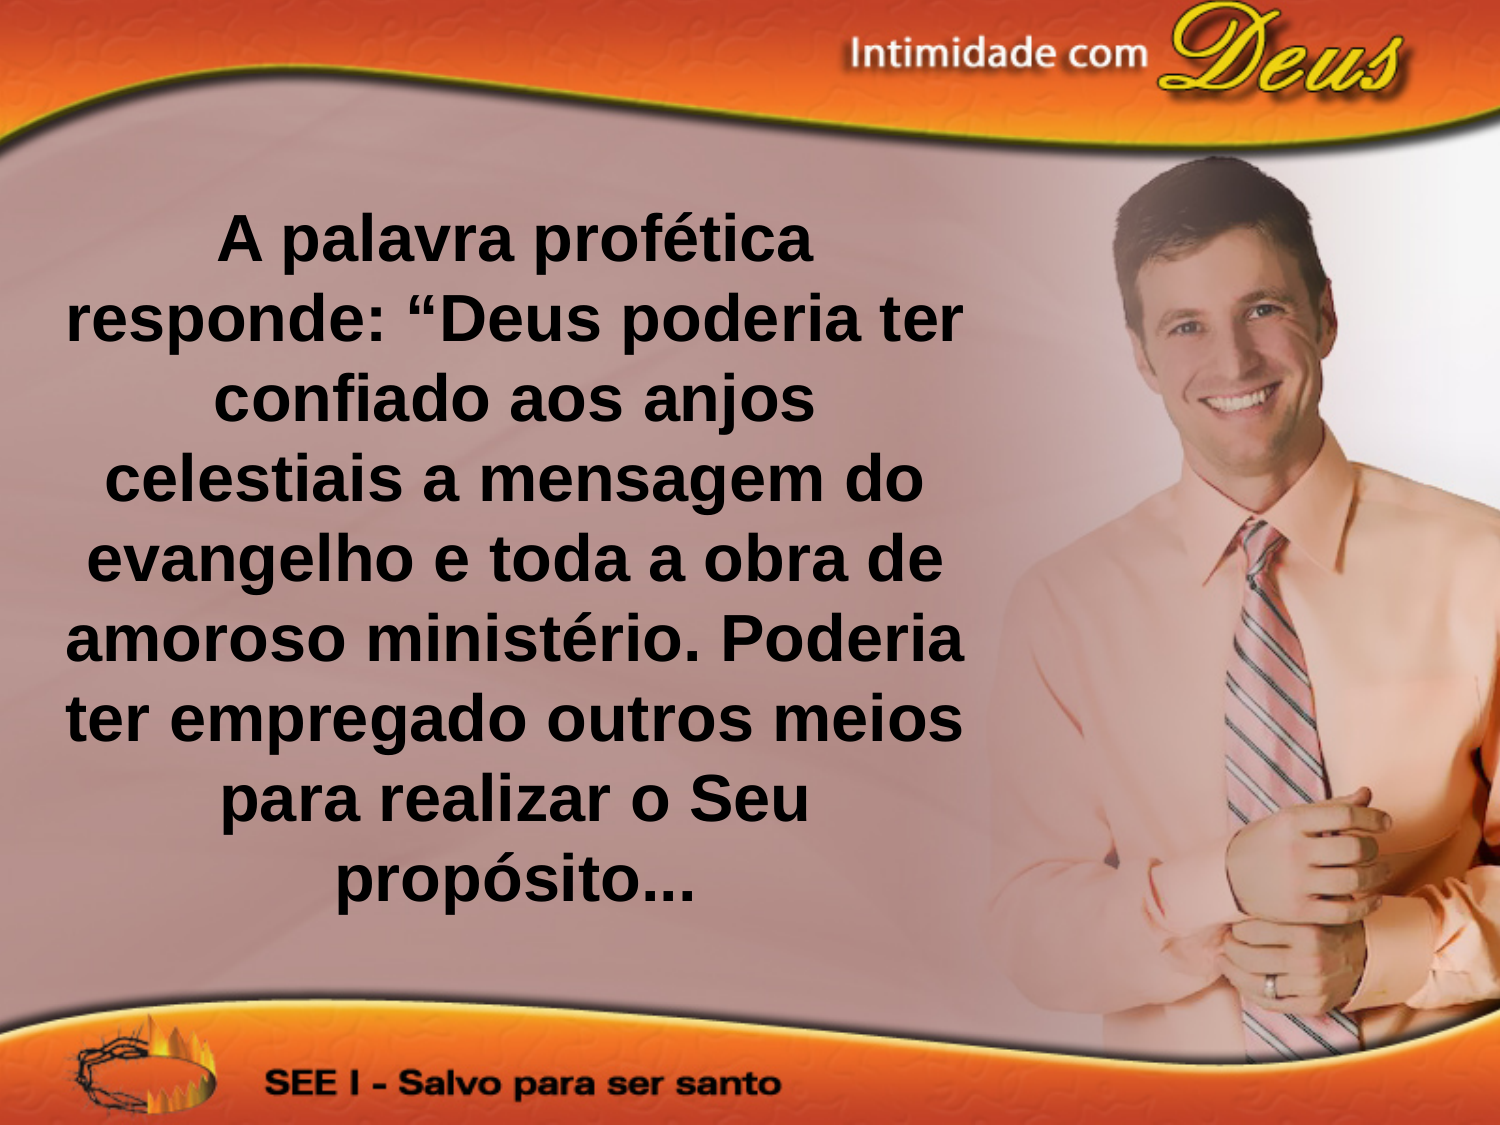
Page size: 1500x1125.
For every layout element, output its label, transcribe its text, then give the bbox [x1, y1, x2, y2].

picture [0, 0, 1500, 1125]
text_box A palavra profética responde: “Deus poderia ter confiado aos anjos celestiais a mensagem do evangelho e toda a obra de amoroso ministério. Poderia ter empregado outros meios para realizar o Seu propósito... [46, 187, 985, 1002]
